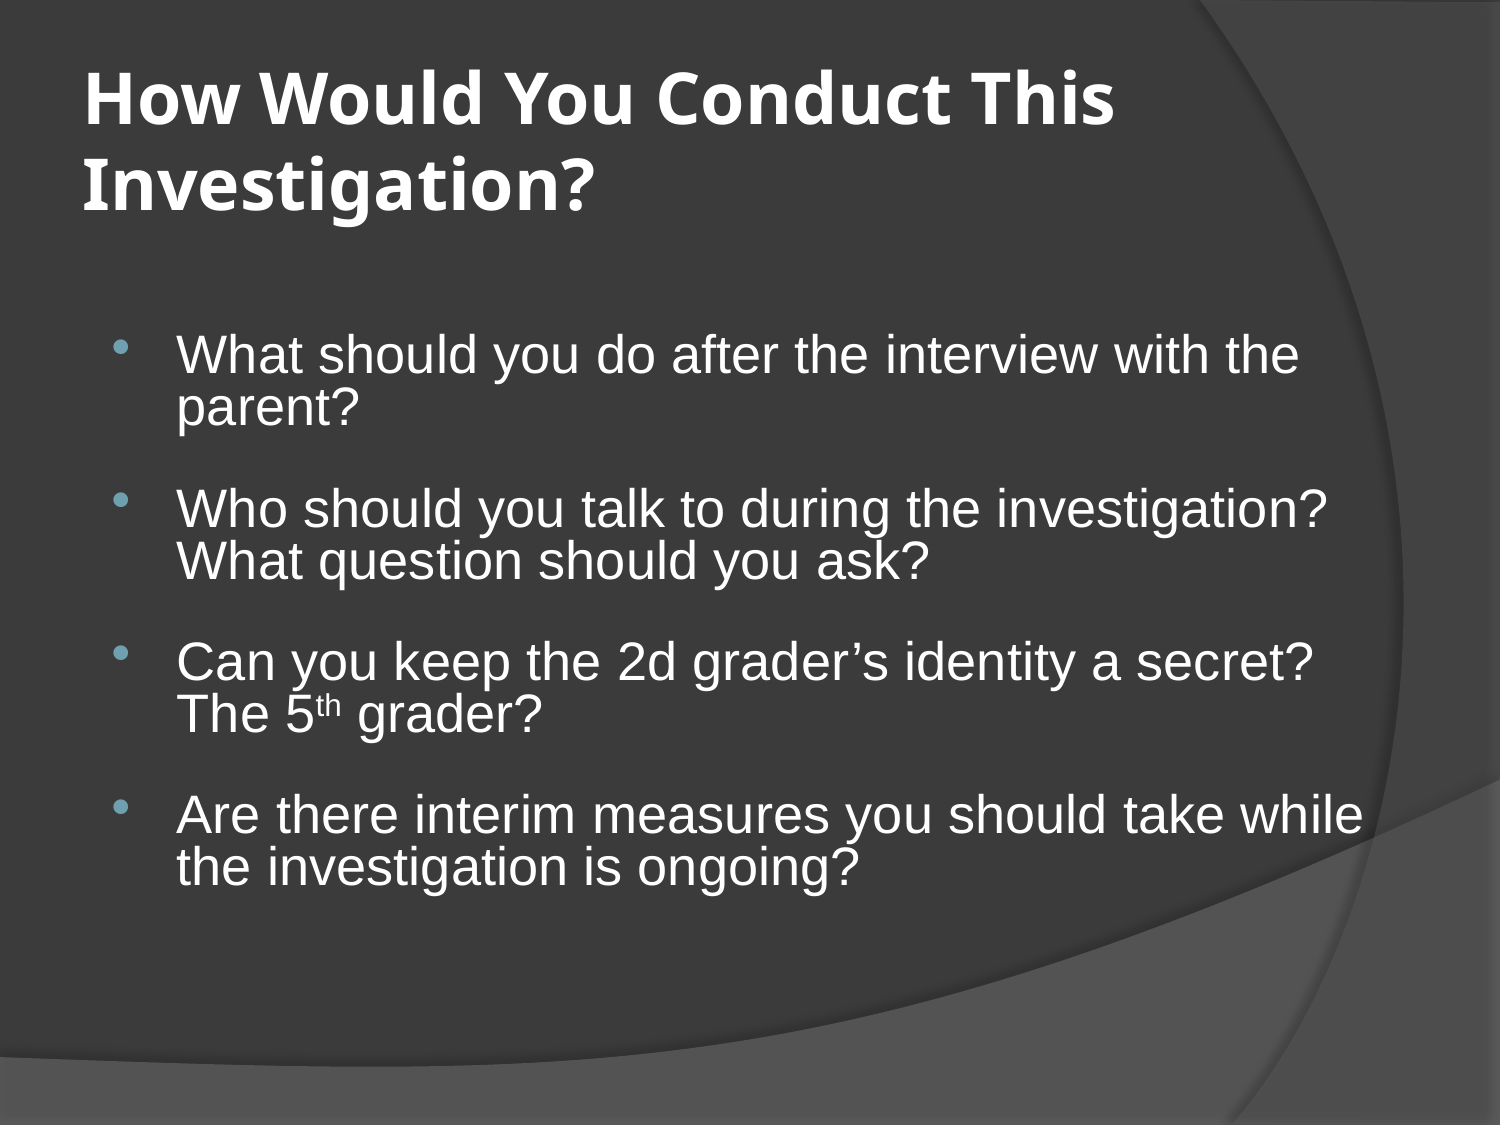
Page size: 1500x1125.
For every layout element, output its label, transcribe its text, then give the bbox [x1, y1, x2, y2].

list What should you do after the interview with the parent? Who should you talk to during the investigation? What question should you ask? Can you keep the 2d grader’s identity a secret? The 5th grader? Are there interim measures you should take while the investigation is ongoing? [92, 324, 1406, 1063]
title How Would You Conduct This Investigation? [75, 45, 1300, 233]
